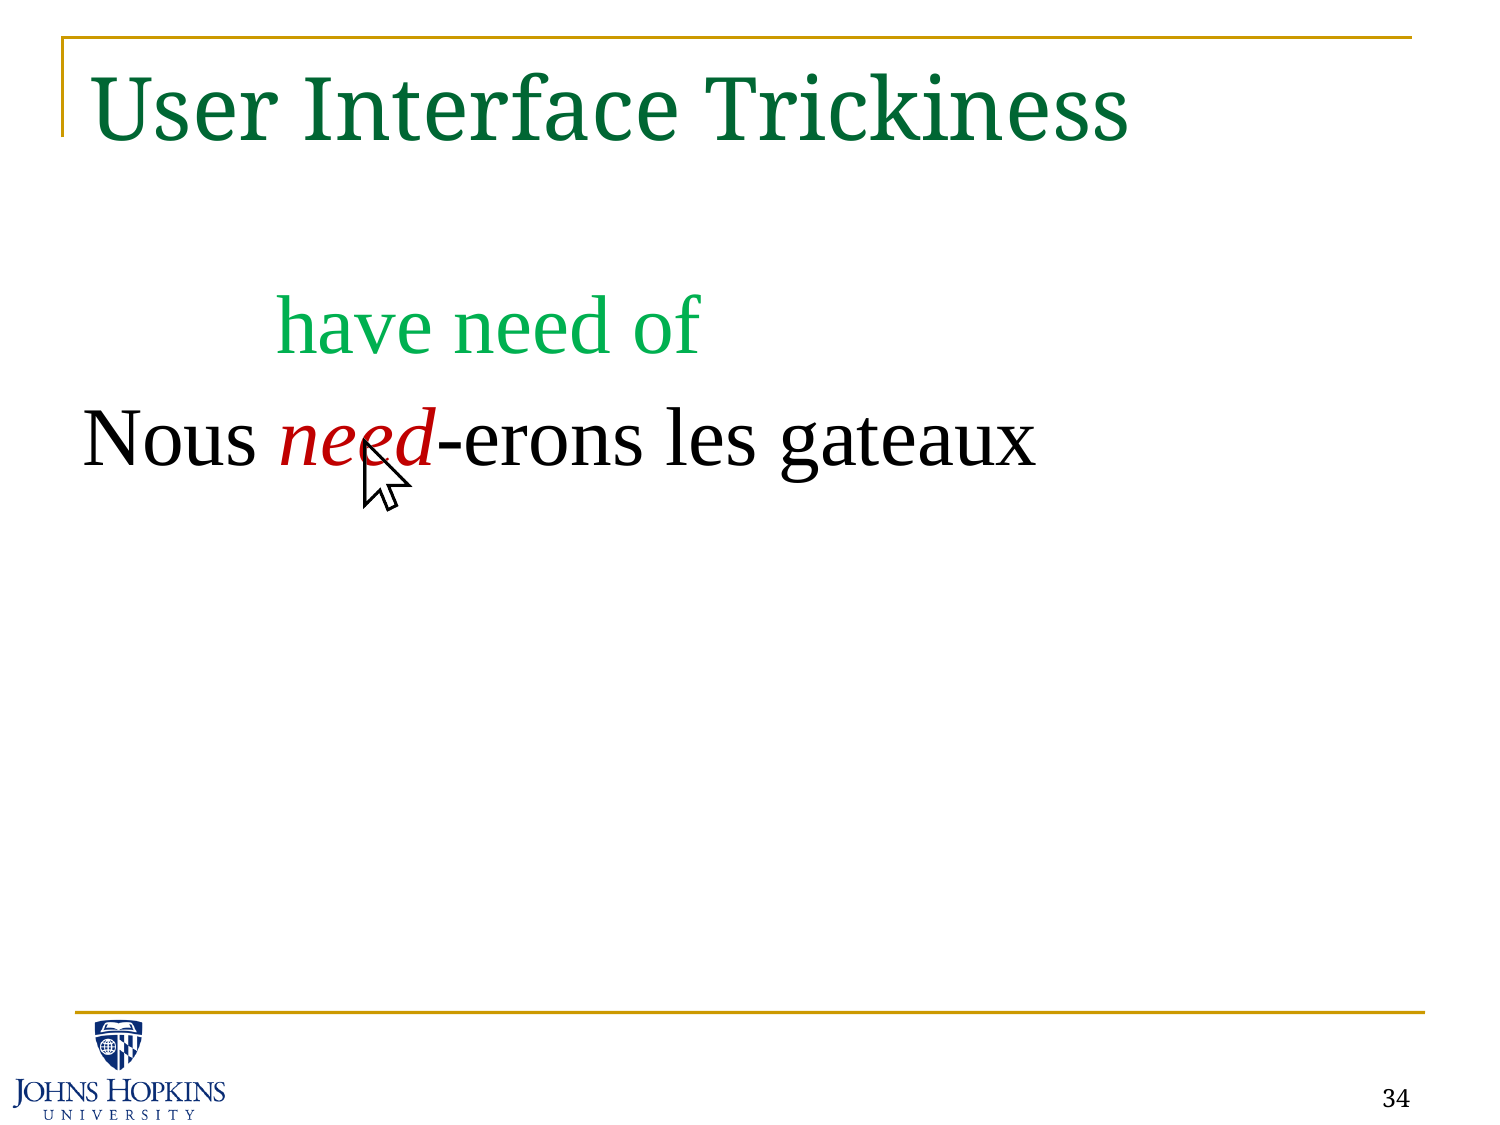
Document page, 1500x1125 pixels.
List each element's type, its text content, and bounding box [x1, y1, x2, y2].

title User Interface Trickiness [75, 45, 1425, 233]
text_box have need of [261, 262, 718, 378]
slide_number 34 [1312, 1048, 1426, 1125]
picture [362, 437, 413, 512]
text_box Nous need-erons les gateaux [67, 375, 1054, 490]
picture [0, 969, 275, 1125]
